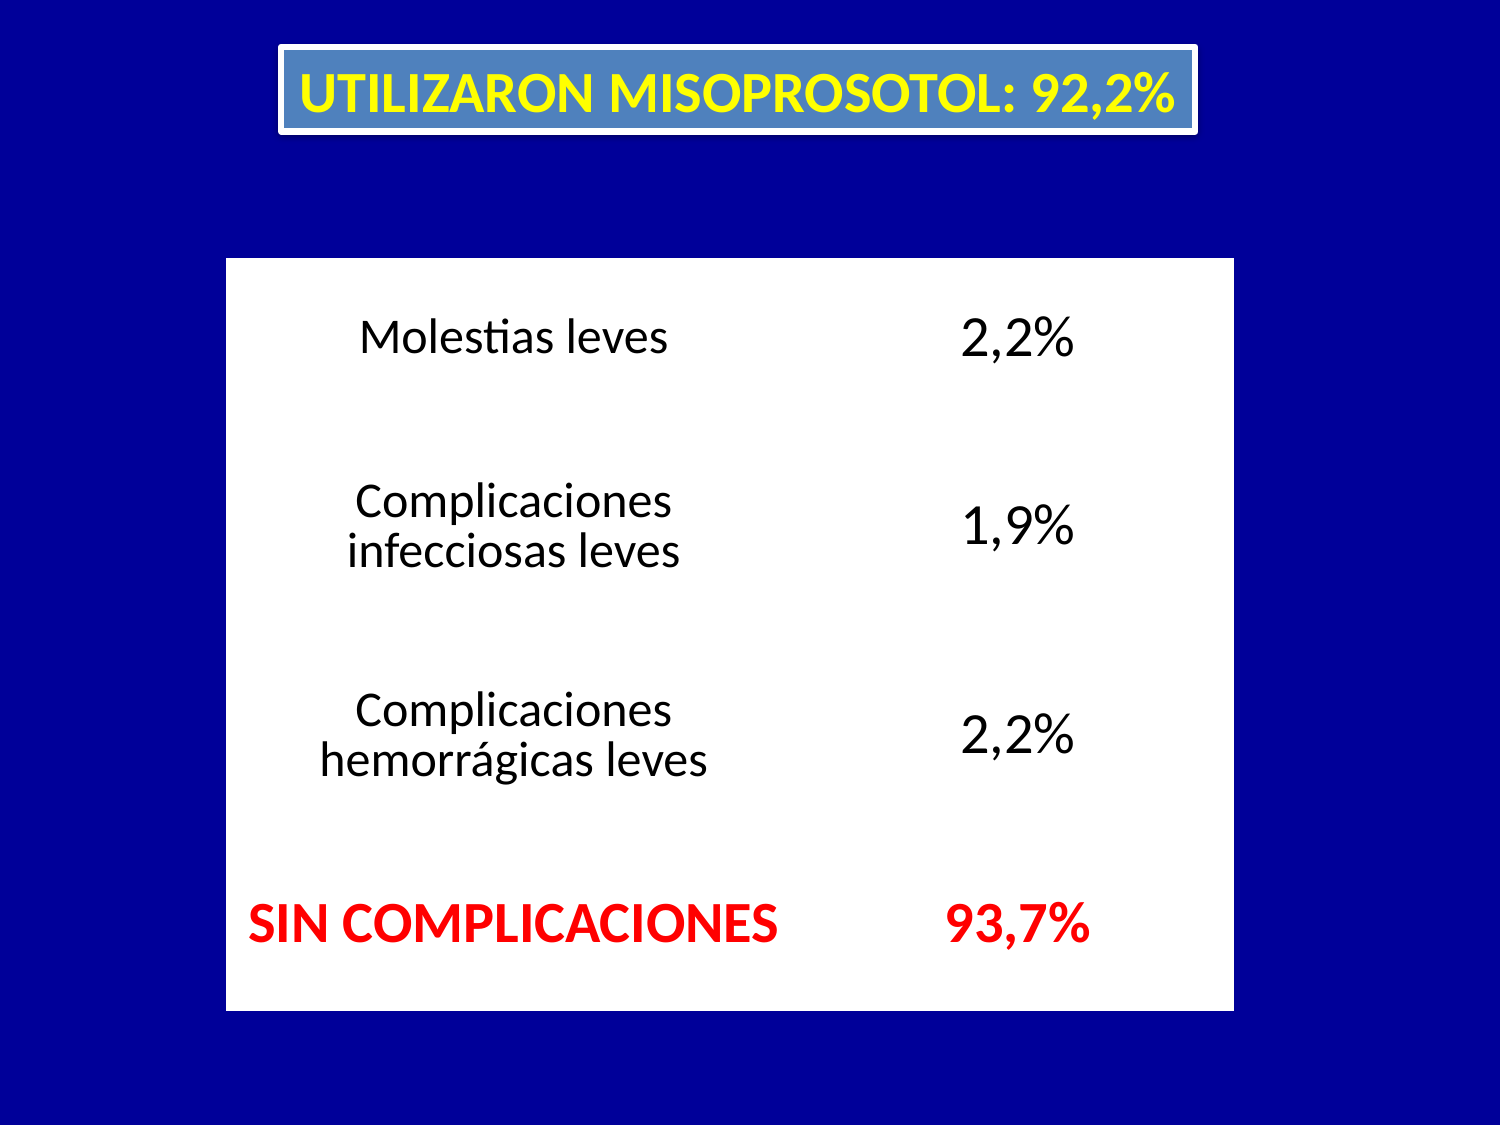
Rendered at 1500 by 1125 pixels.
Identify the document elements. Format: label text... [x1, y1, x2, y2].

table_header 2,2% [801, 258, 1234, 425]
table_header Molestias leves [226, 258, 801, 425]
table_cell 1,9% [801, 425, 1234, 635]
text_box UTILIZARON MISOPROSOTOL: 92,2% [278, 44, 1198, 135]
table_cell 93,7% [801, 844, 1234, 1011]
table_cell Complicaciones infecciosas leves [226, 425, 801, 635]
table_cell 2,2% [801, 635, 1234, 844]
table_cell SIN COMPLICACIONES [226, 844, 801, 1011]
table_cell Complicaciones hemorrágicas leves [226, 635, 801, 844]
